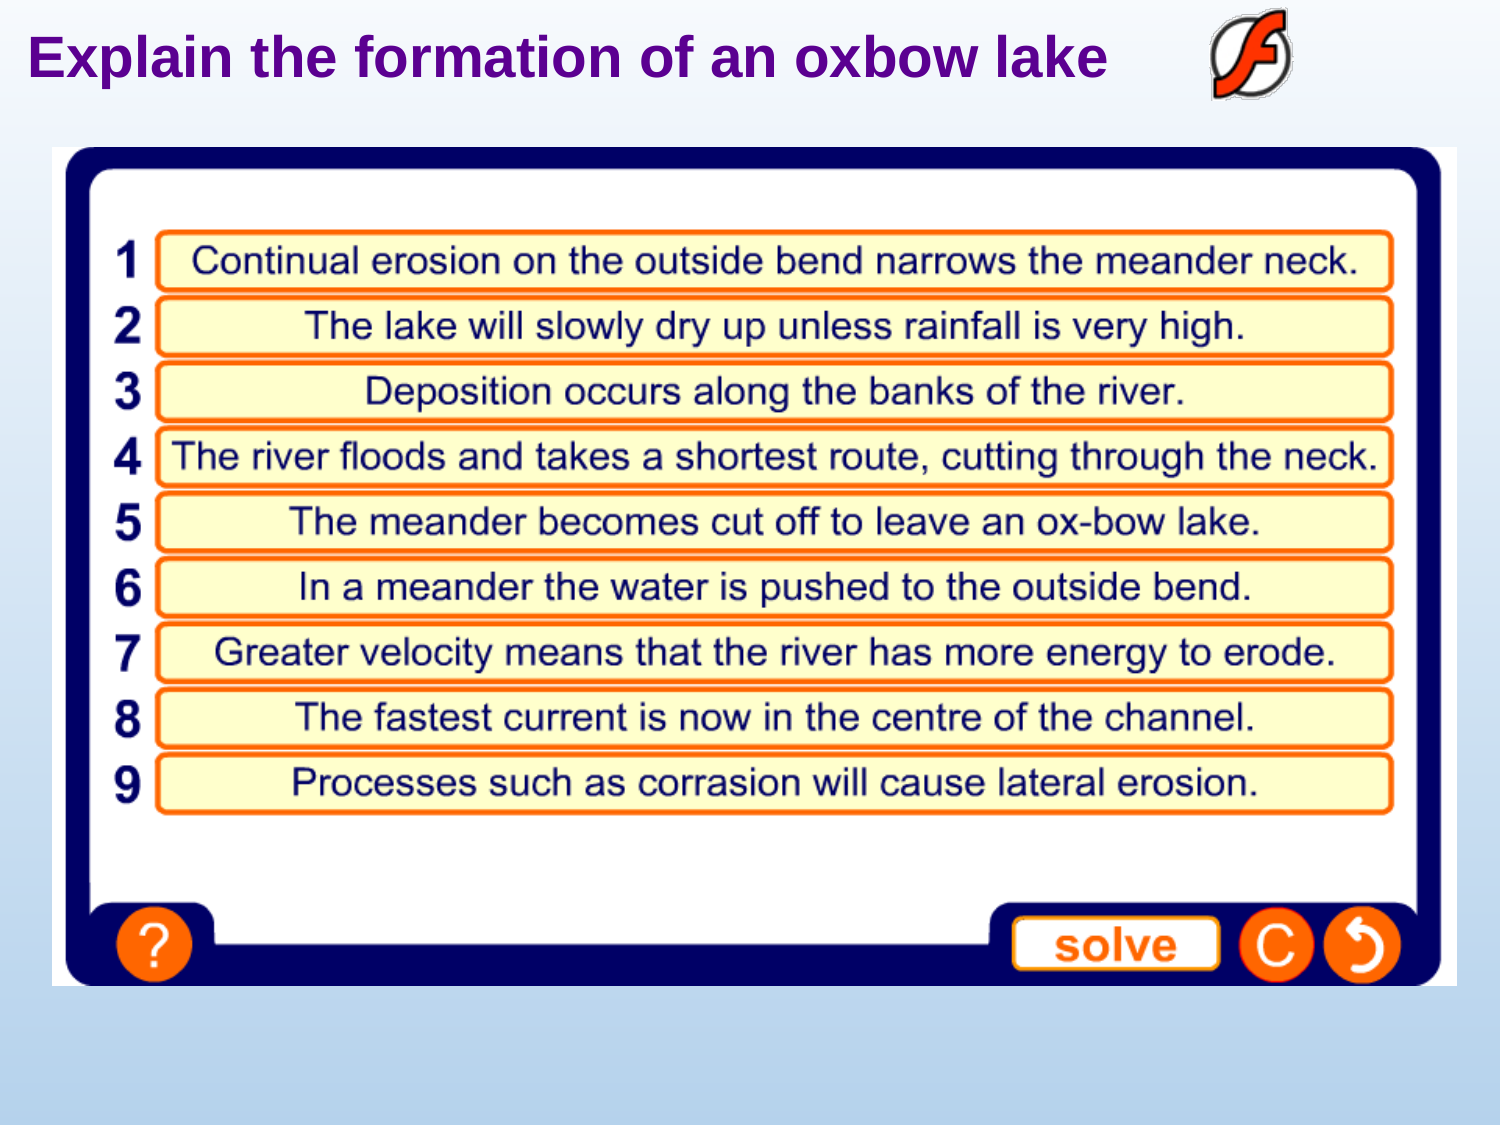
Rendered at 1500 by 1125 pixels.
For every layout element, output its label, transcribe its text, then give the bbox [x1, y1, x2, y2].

picture [52, 147, 1457, 986]
picture [1209, 7, 1294, 101]
text_box Explain the formation of an oxbow lake [12, 11, 1125, 97]
